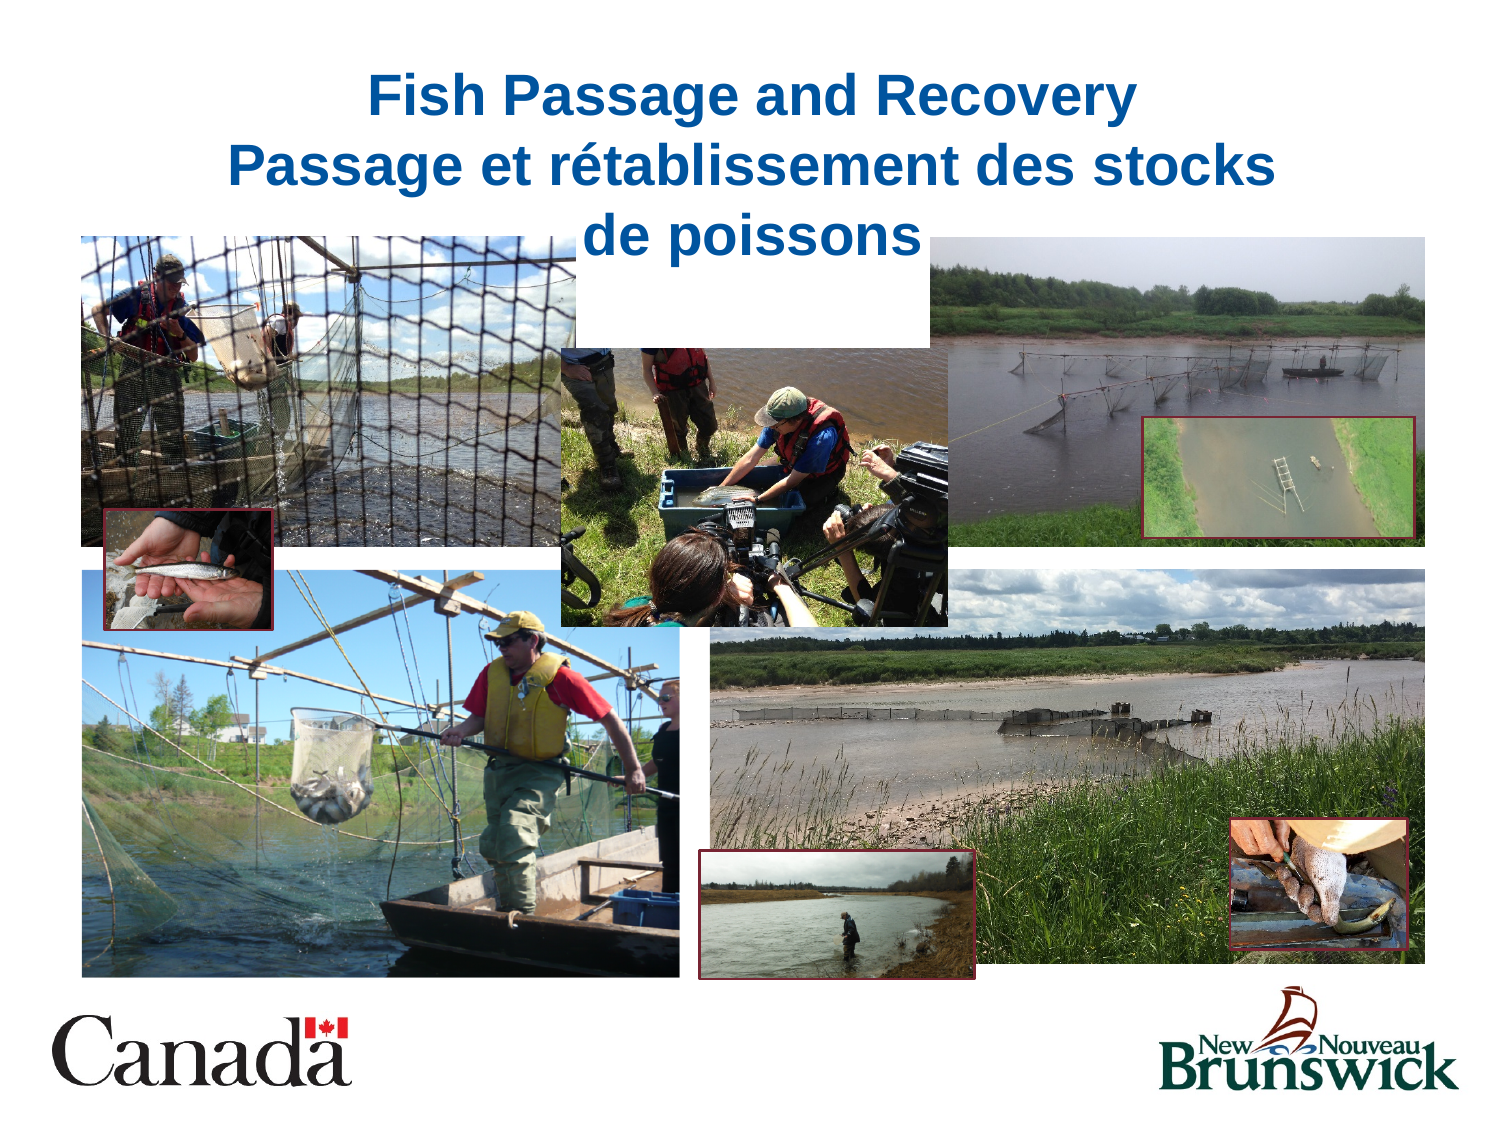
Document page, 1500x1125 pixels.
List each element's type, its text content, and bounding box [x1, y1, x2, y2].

picture [1140, 973, 1478, 1102]
picture [81, 235, 1426, 978]
title Fish Passage and Recovery Passage et rétablissement des stocks de poissons [87, 49, 1419, 303]
picture [52, 1011, 352, 1090]
